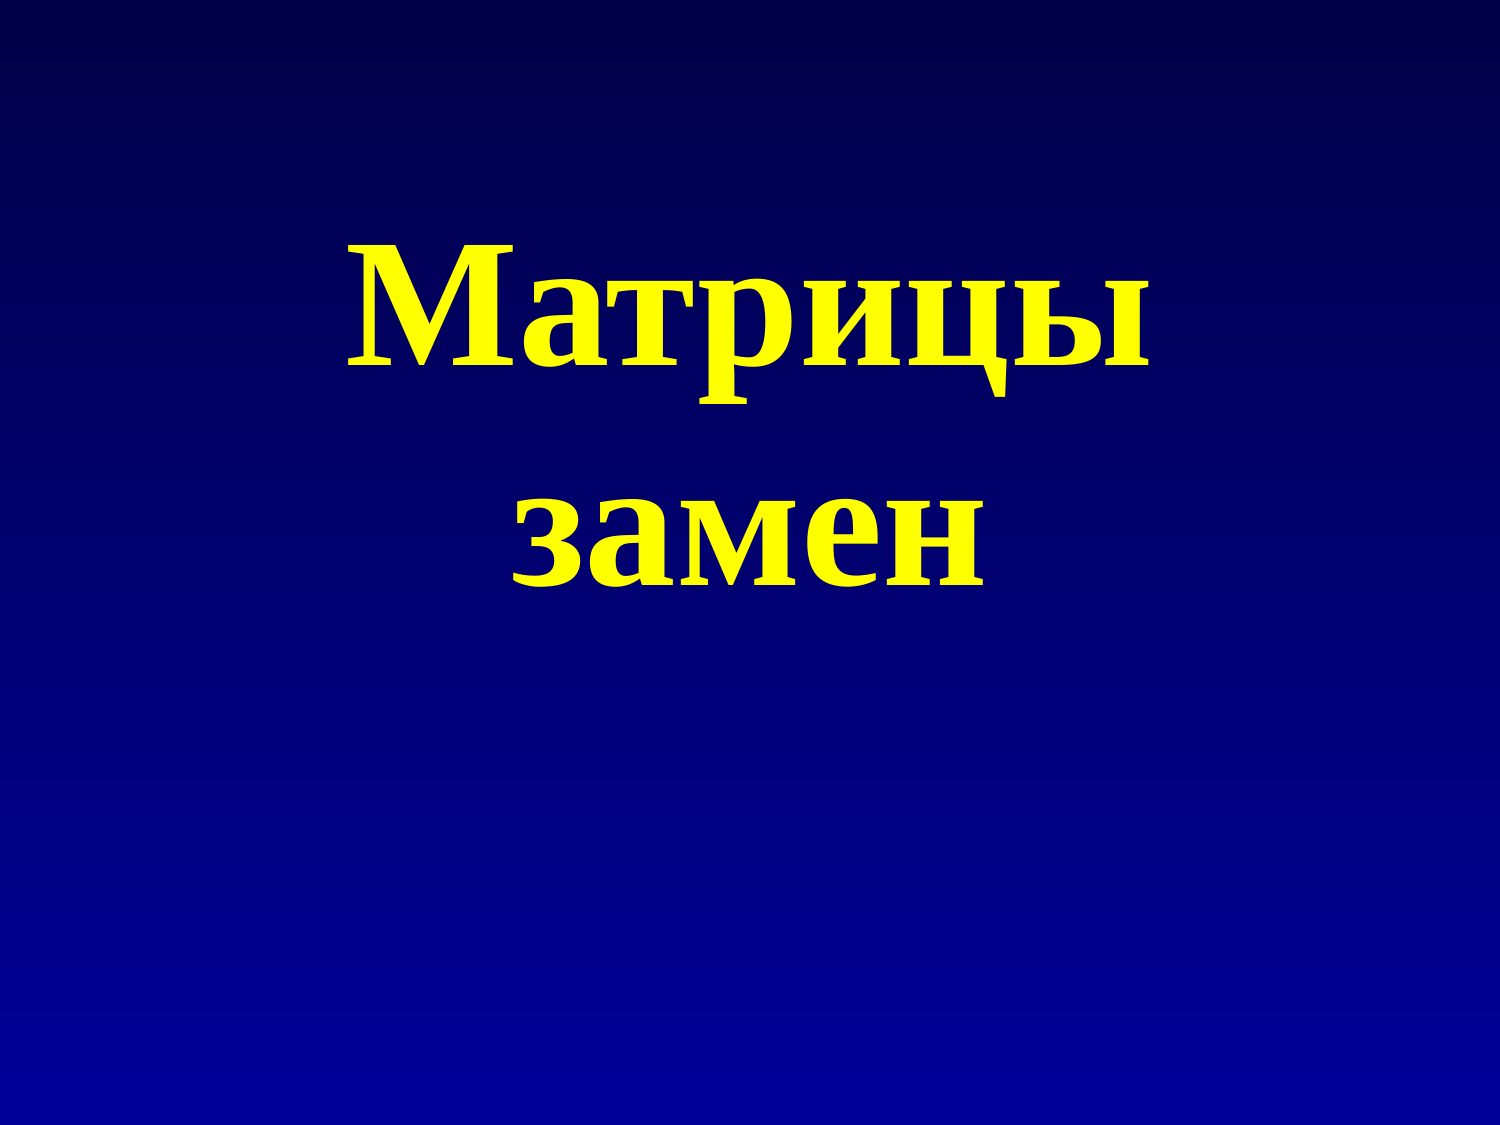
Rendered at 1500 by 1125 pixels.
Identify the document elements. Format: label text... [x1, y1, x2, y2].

title Матрицы замен [112, 99, 1388, 705]
